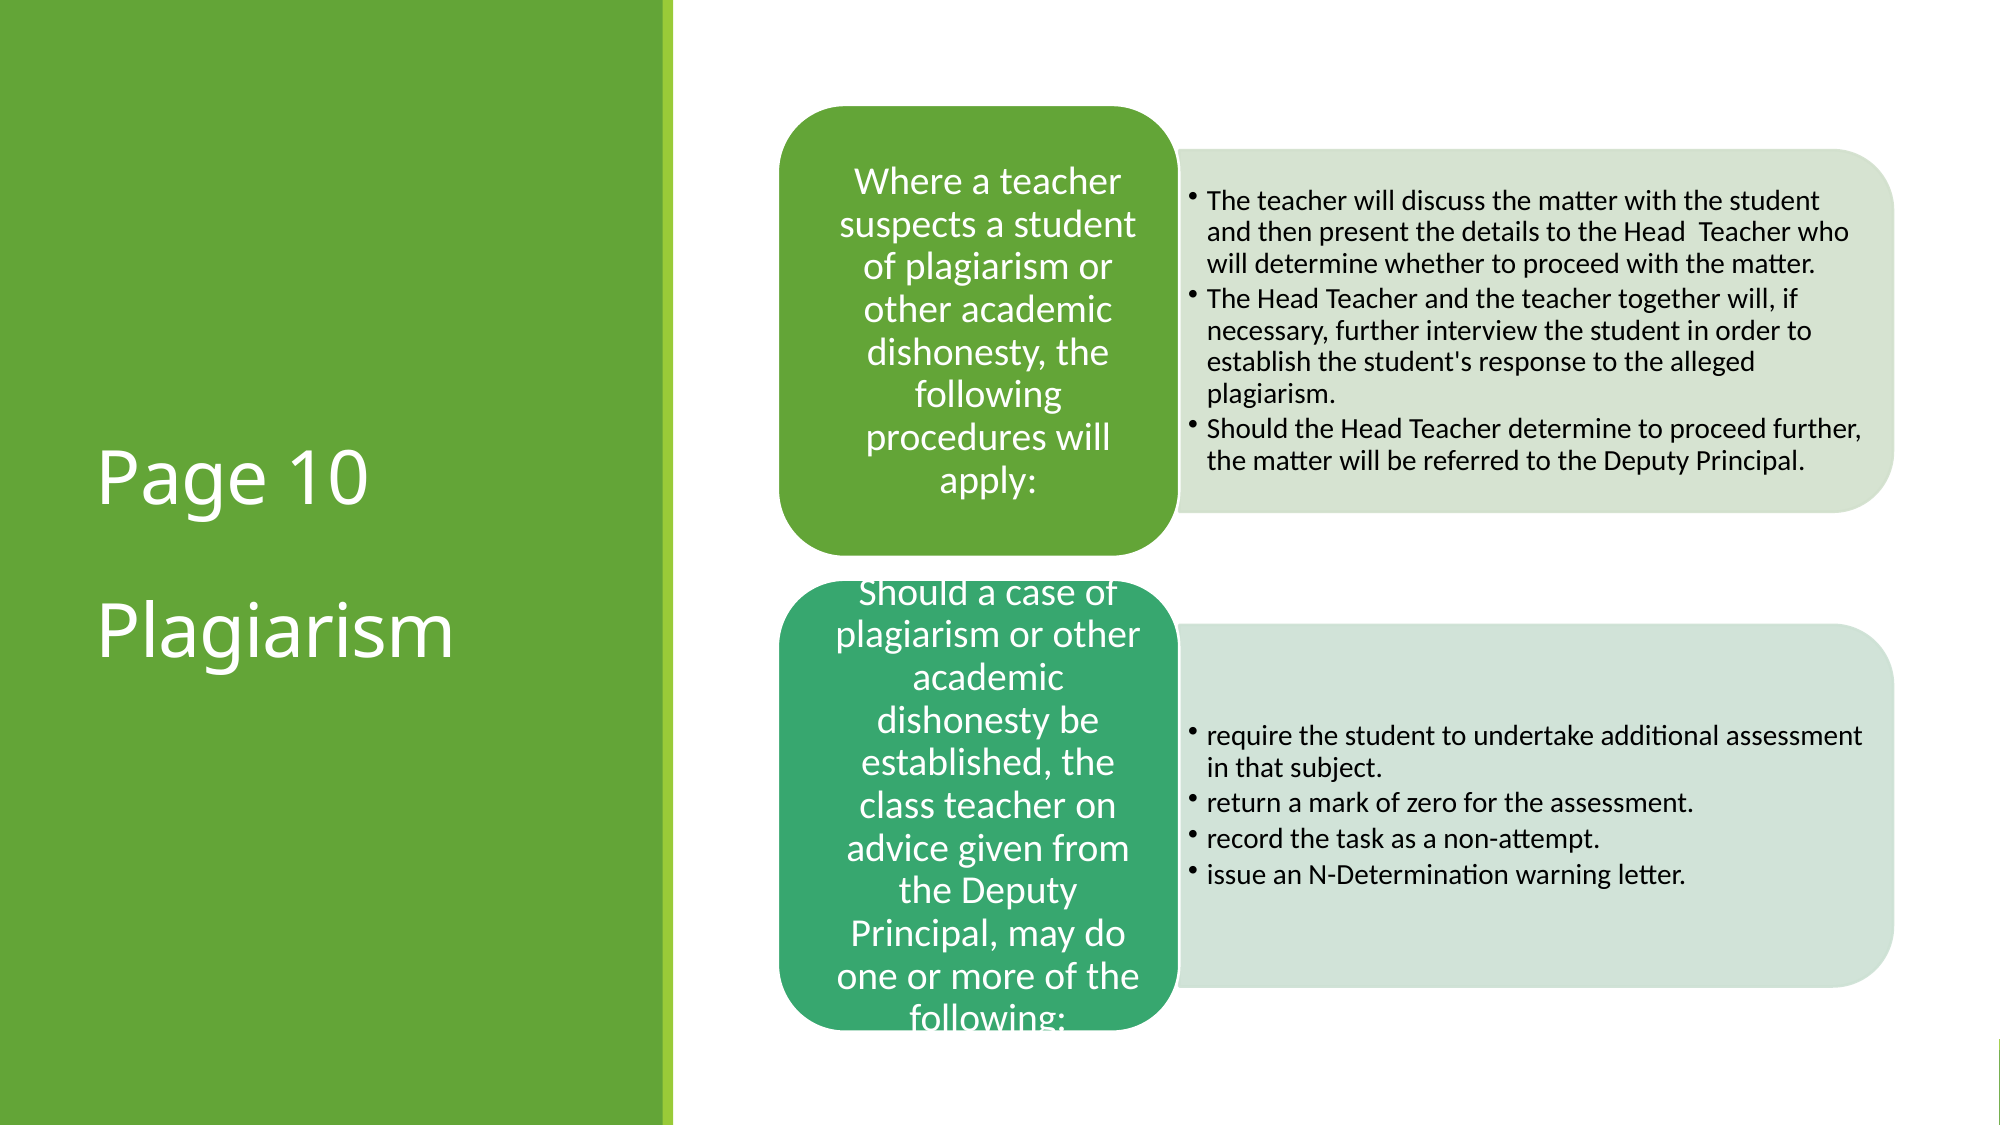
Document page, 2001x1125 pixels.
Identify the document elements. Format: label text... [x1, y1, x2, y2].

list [777, 104, 1894, 1033]
title Page 10 Plagiarism [80, 84, 587, 1032]
text_box [661, 0, 674, 1125]
text_box [0, 0, 661, 1125]
text_box [674, 0, 2000, 1125]
